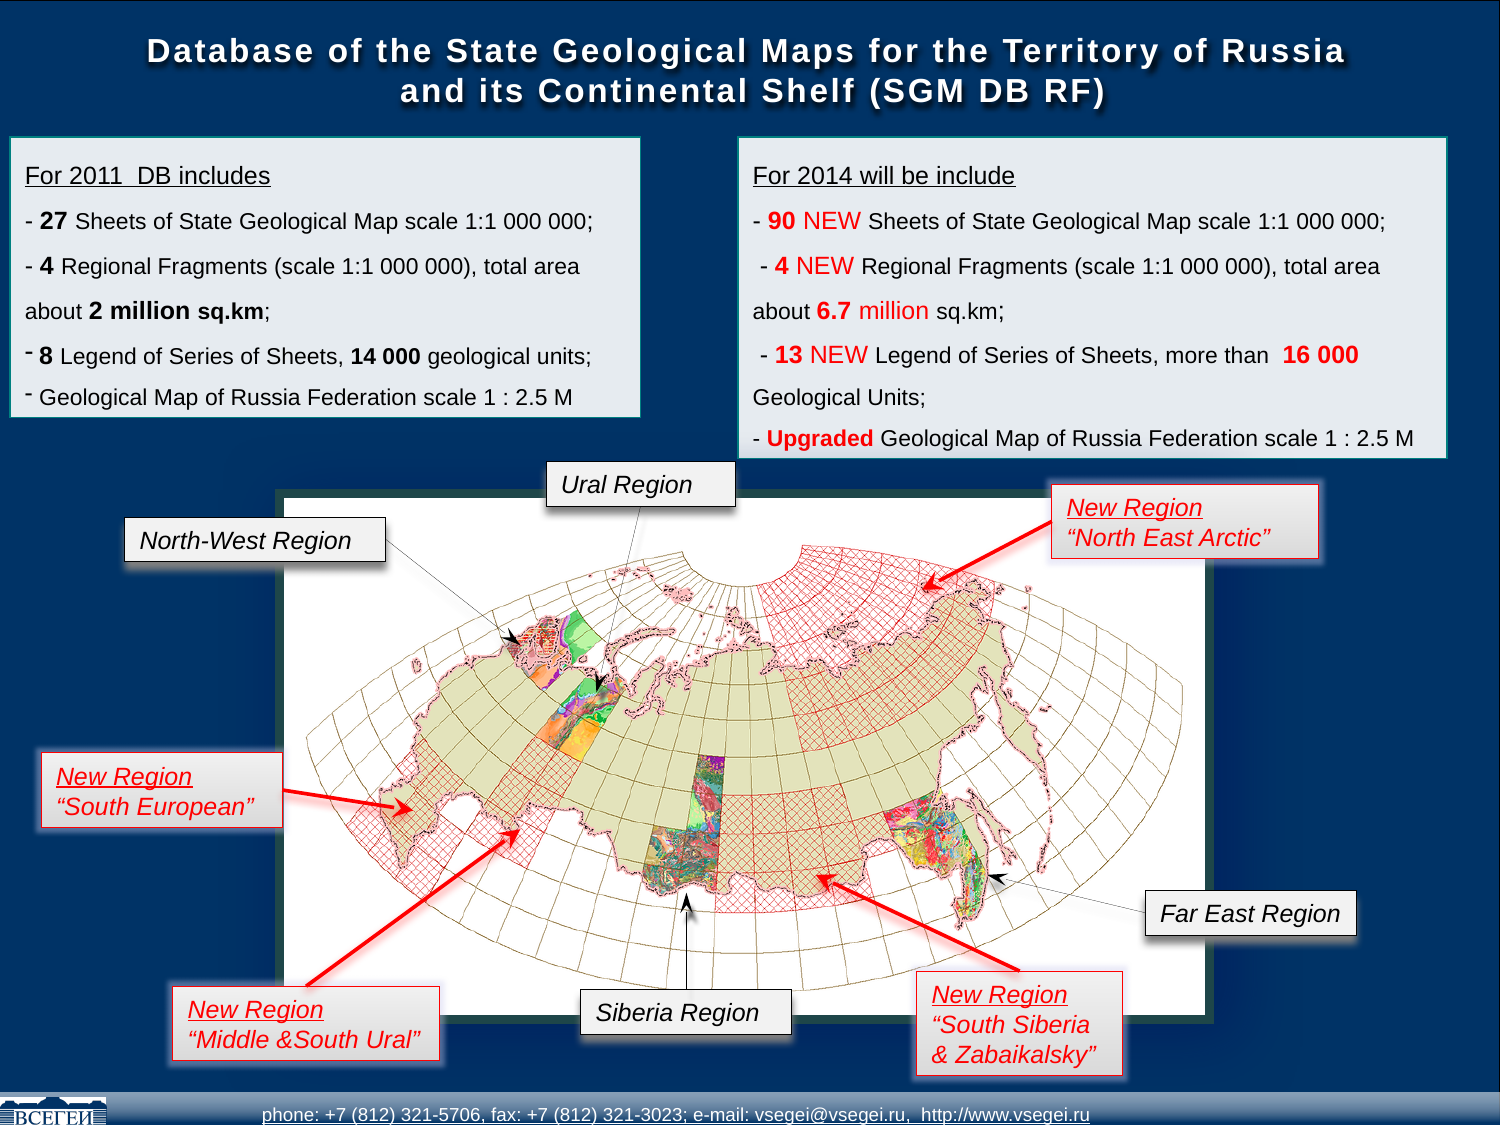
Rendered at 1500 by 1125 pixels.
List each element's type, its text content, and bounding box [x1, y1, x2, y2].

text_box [596, 506, 641, 693]
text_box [305, 829, 521, 987]
text_box New Region “North East Arctic” [1051, 484, 1319, 559]
text_box For 2011 DB includes - 27 Sheets of State Geological Map scale 1:1 000 000; - 4 Regional Fragments (scale 1:1 000 000), total area about 2 million sq.km; 8 Legend of Series of Sheets, 14 000 geological units; Geological Map of Russia Federation scale 1 : 2.5 M [10, 137, 641, 418]
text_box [815, 874, 1020, 972]
text_box Ural Region [546, 461, 736, 496]
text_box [385, 539, 521, 646]
text_box New Region “South European” [41, 752, 278, 828]
text_box Database of the State Geological Maps for the Territory of Russia and its Continental Shelf (SGM DB RF) [22, 21, 1483, 117]
text_box Siberia Region [580, 1024, 792, 1035]
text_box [281, 790, 414, 811]
text_box New Region “South Siberia & Zabaikalsky” [916, 1024, 1123, 1076]
text_box North-West Region [124, 517, 278, 562]
picture [283, 498, 1206, 1016]
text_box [921, 521, 1053, 590]
text_box Far East Region [1210, 890, 1357, 936]
text_box For 2014 will be include - 90 NEW Sheets of State Geological Map scale 1:1 000 000; - 4 NEW Regional Fragments (scale 1:1 000 000), total area about 6.7 million sq.km; - 13 NEW Legend of Series of Sheets, more than 16 000 Geological Units; - Upgraded Geological Map of Russia Federation scale 1 : 2.5 M [737, 137, 1447, 459]
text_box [986, 874, 1146, 914]
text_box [0, 1092, 1500, 1125]
text_box New Region “Middle &South Ural” [172, 986, 440, 1061]
text_box [0, 0, 1500, 1092]
